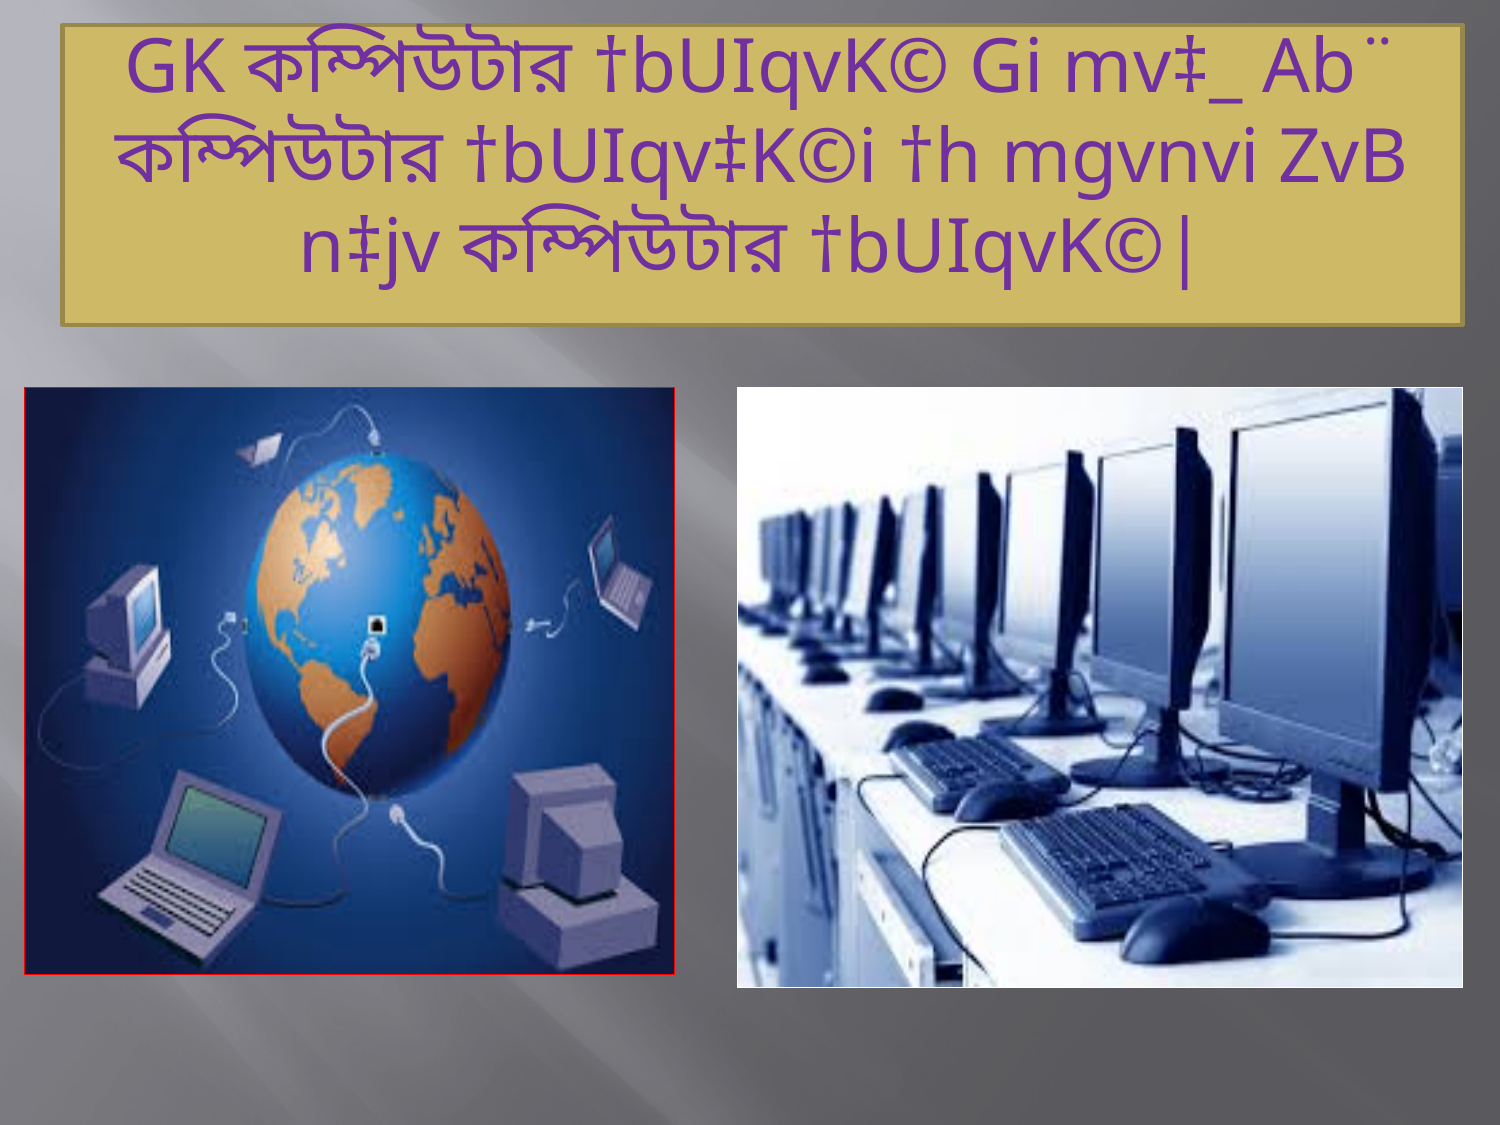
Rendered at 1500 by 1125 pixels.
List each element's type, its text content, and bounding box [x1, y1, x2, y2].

picture [737, 387, 1463, 988]
text_box GK কম্পিউটার †bUIqvK© Gi mv‡_ Ab¨ কম্পিউটার †bUIqv‡K©i †h mgvnvi ZvB n‡jv কম্পিউটার †bUIqvK©| [60, 23, 1465, 327]
picture [24, 387, 676, 976]
